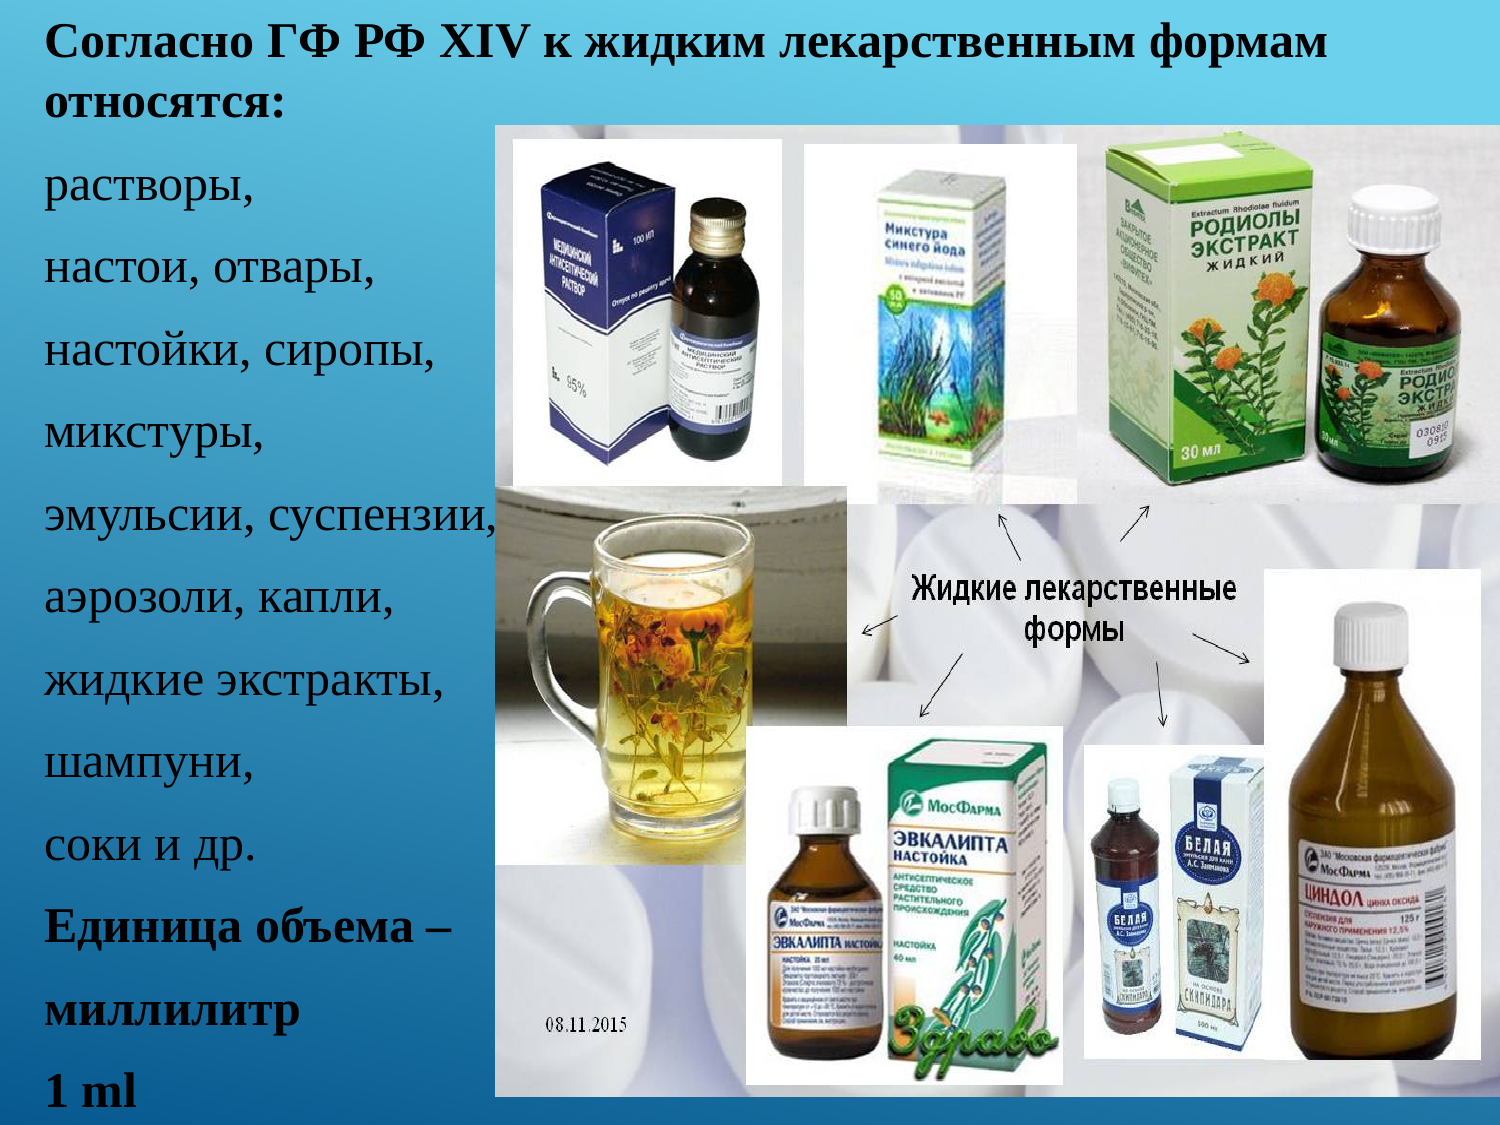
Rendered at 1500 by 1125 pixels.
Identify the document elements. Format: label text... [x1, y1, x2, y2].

list Согласно ГФ РФ XIV к жидким лекарственным формам относятся: растворы, настои, отвары, настойки, сиропы, микстуры, эмульсии, суспензии, аэрозоли, капли, жидкие экстракты, шампуни, соки и др. Единица объема – миллилитр 1 ml [29, 0, 1500, 1125]
picture [495, 125, 1500, 1097]
